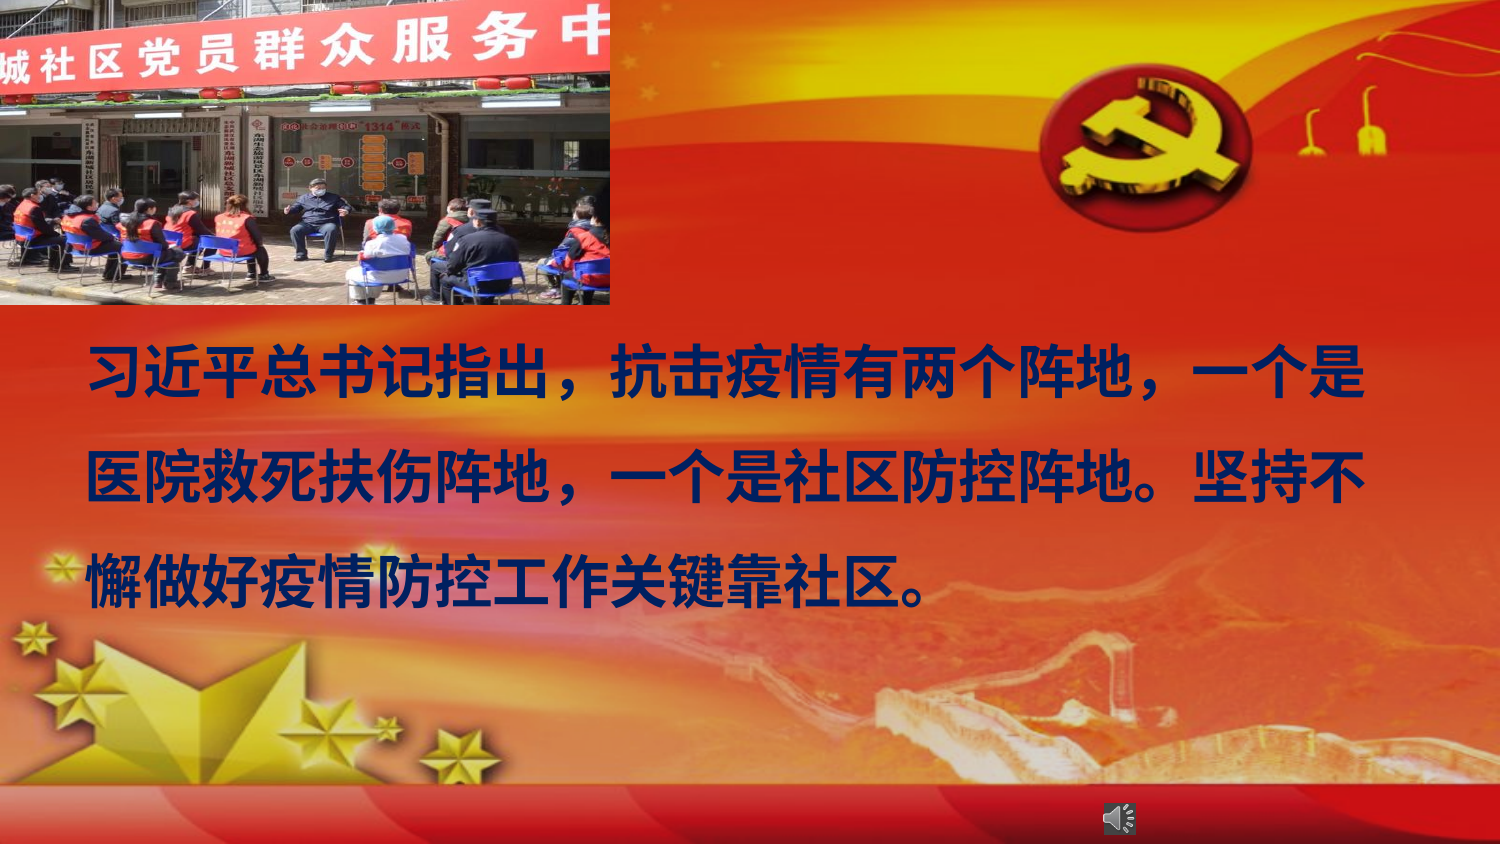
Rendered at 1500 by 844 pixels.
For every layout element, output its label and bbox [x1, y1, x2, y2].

text_box [1102, 802, 1137, 837]
picture [0, 0, 1500, 844]
